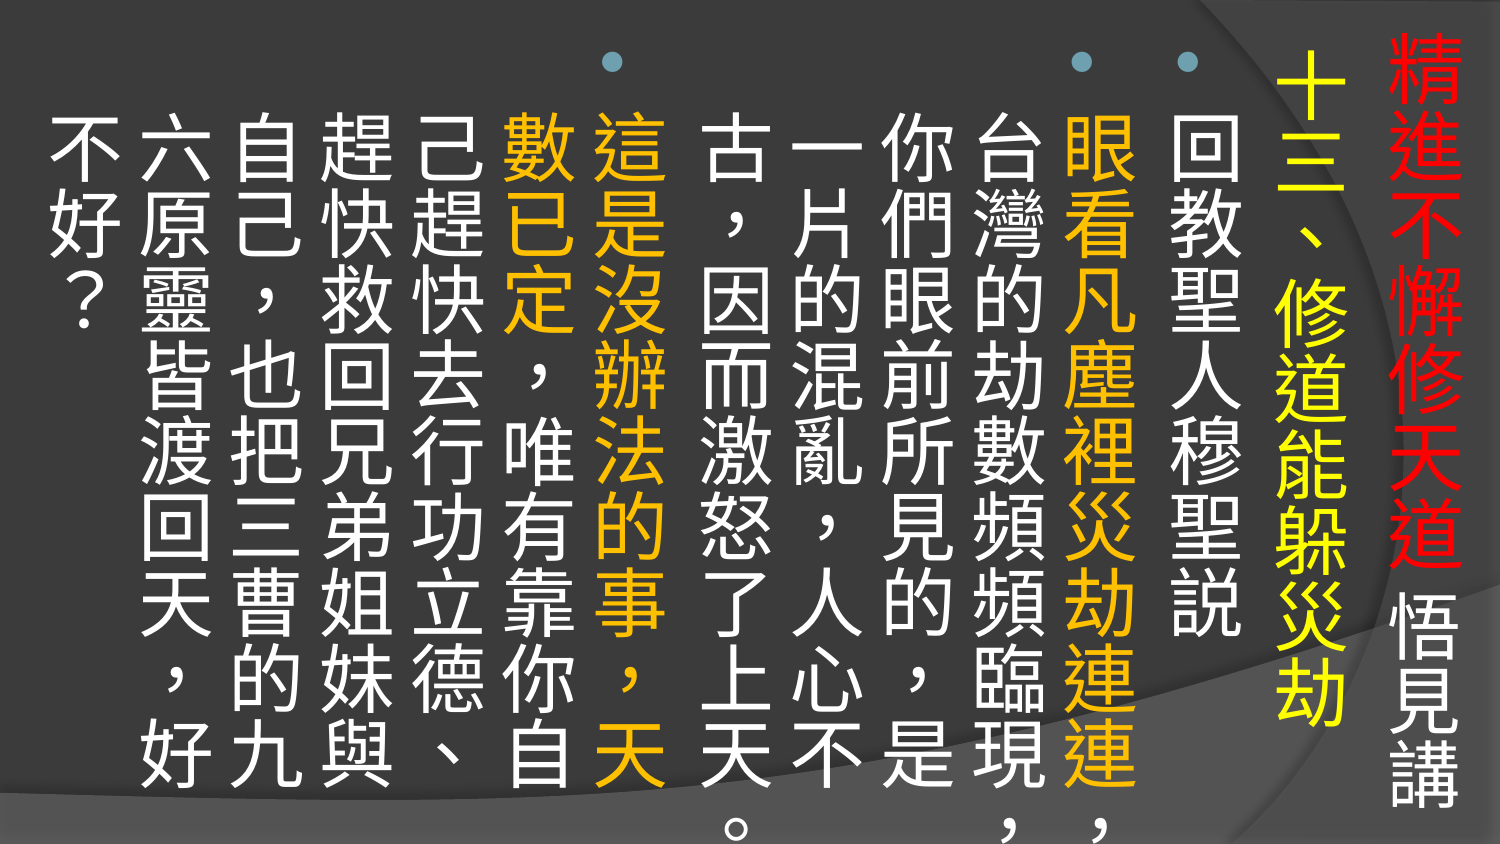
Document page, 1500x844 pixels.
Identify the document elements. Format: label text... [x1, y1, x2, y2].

title 精進不懈修天道 悟見講 [1364, 21, 1483, 820]
list 十三、修道能躲災劫 回教聖人穆聖説 眼看凡塵裡災劫連連，台灣的劫數頻頻臨現，你們眼前所見的，是一片的混亂，人心不古，因而激怒了上天。 這是沒辦法的事，天數已定，唯有靠你自己趕快去行功立德、趕快救回兄弟姐妹與自己，也把三曹的九六原靈皆渡回天，好不好？ [29, 27, 1365, 820]
